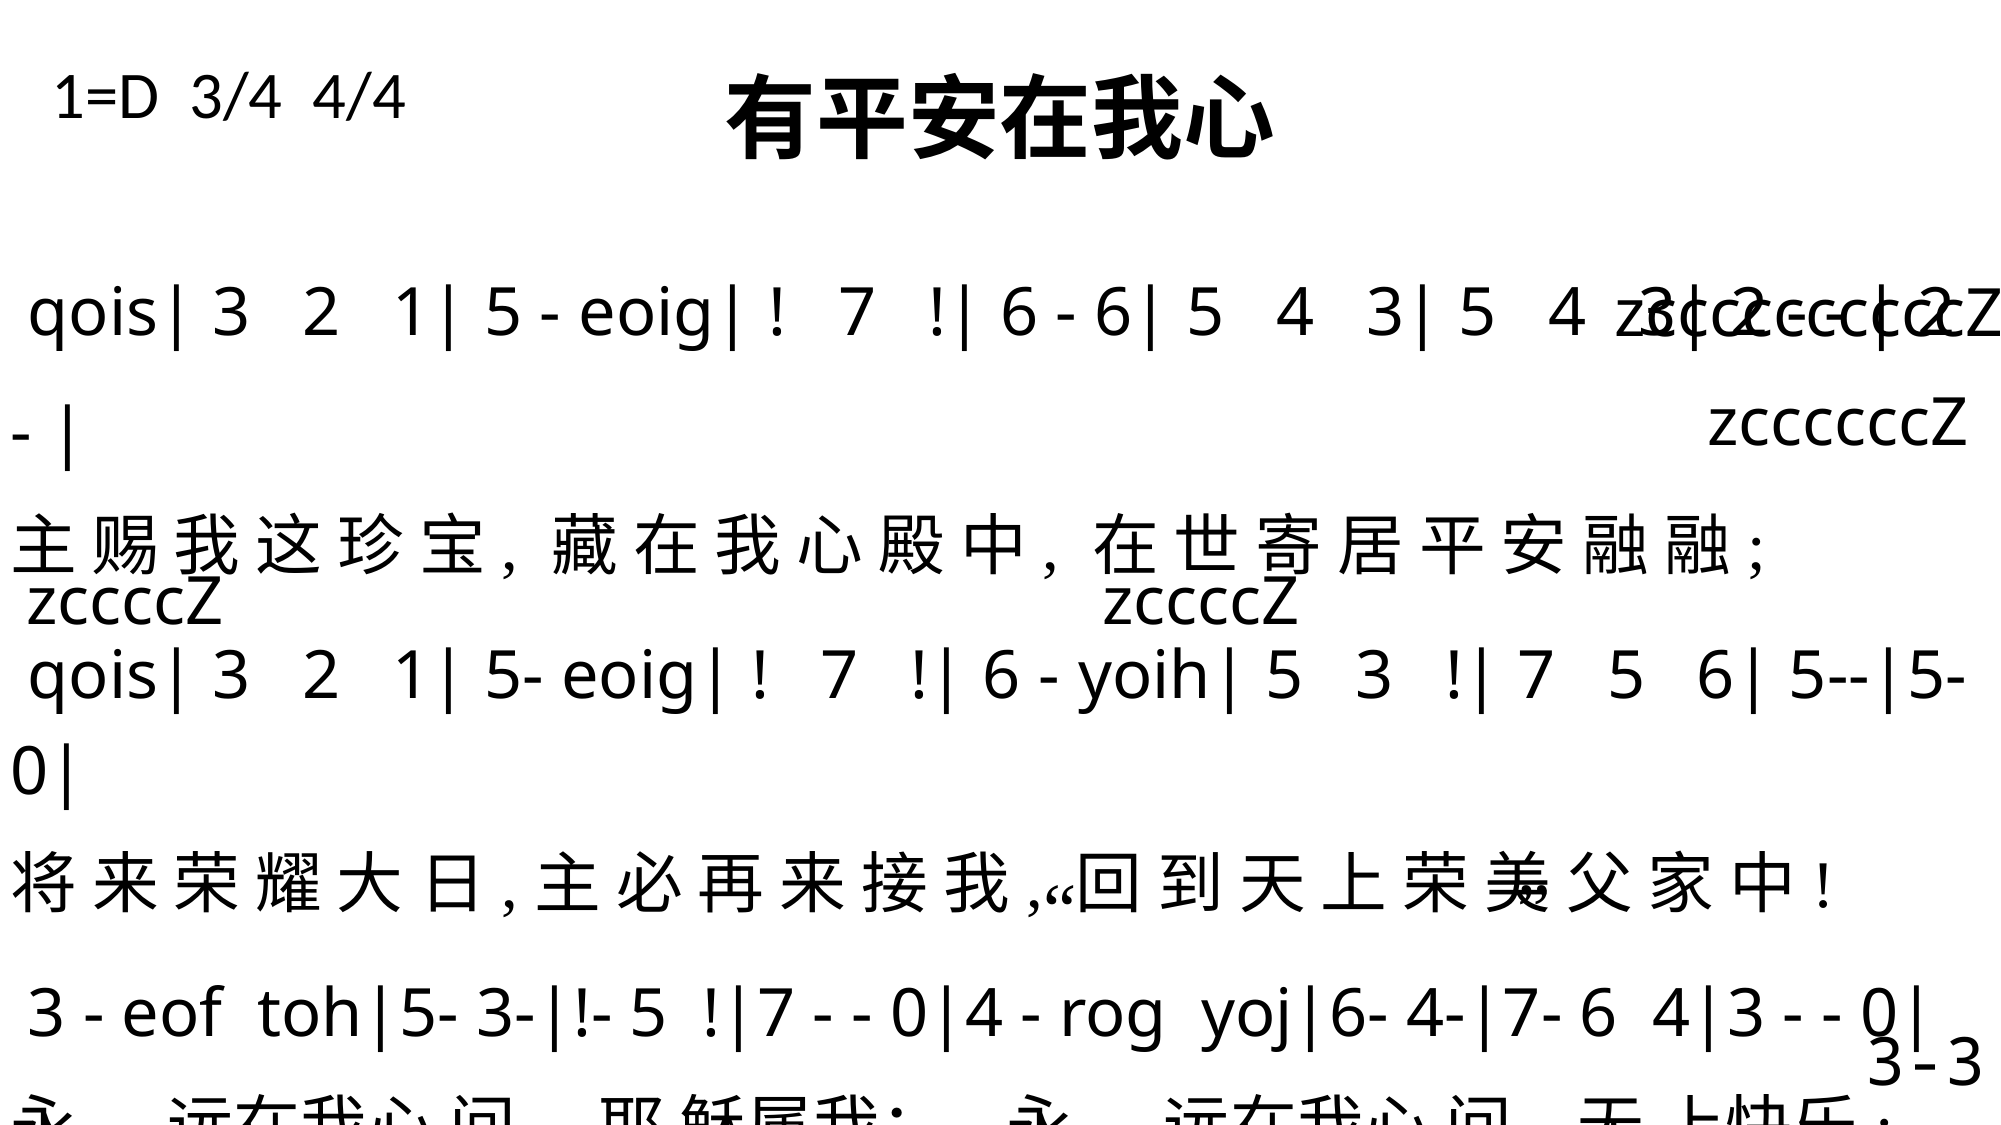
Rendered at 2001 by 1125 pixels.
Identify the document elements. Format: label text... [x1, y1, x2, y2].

text_box “ ” [1018, 853, 1632, 959]
text_box zccccZ zccccZ [0, 550, 1381, 726]
text_box qois| 3 2 1| 5 - eoig| ! 7 !| 6 - 6| 5 4 3| 5 4 3| 2 - - | 2 - | 主 赐 我 这 珍 宝, 藏 在 我 心 殿 中, 在 世 寄 居 平 安 融 融; qois| 3 2 1| 5- eoig| ! 7 !| 6 - yoih| 5 3 !| 7 5 6| 5--|5- 0| 将 来 荣 耀 大 日,主 必 再 来 接 我, 回 到 天 上 荣 美 父 家 中! 3 - eof toh|5- 3-|!- 5 !|7 - - 0|4 - rog yoj|6- 4-|7- 6 4|3 - - 0| 永 远在我心 间, 耶 稣属我； 永 远在我心 间, 无 上快乐; 5 - eof toh|5 - 3 -|! 7 @ !|6 - - 0|!9Q 7 6|! - 5 -|5 - 4 2|1 - -\ 主 总不把我 撇 弃, 慈声对我说: 我总不离开 你, 耶 稣 属我。 [0, 221, 2000, 1012]
text_box zccccccccccZ [1599, 182, 2000, 438]
text_box zccccccZ [1658, 371, 2000, 466]
text_box 1=D 3/4 4/4 [36, 89, 434, 244]
text_box 3-3 [1850, 1012, 2000, 1107]
title 有平安在我心 [99, 21, 1900, 209]
